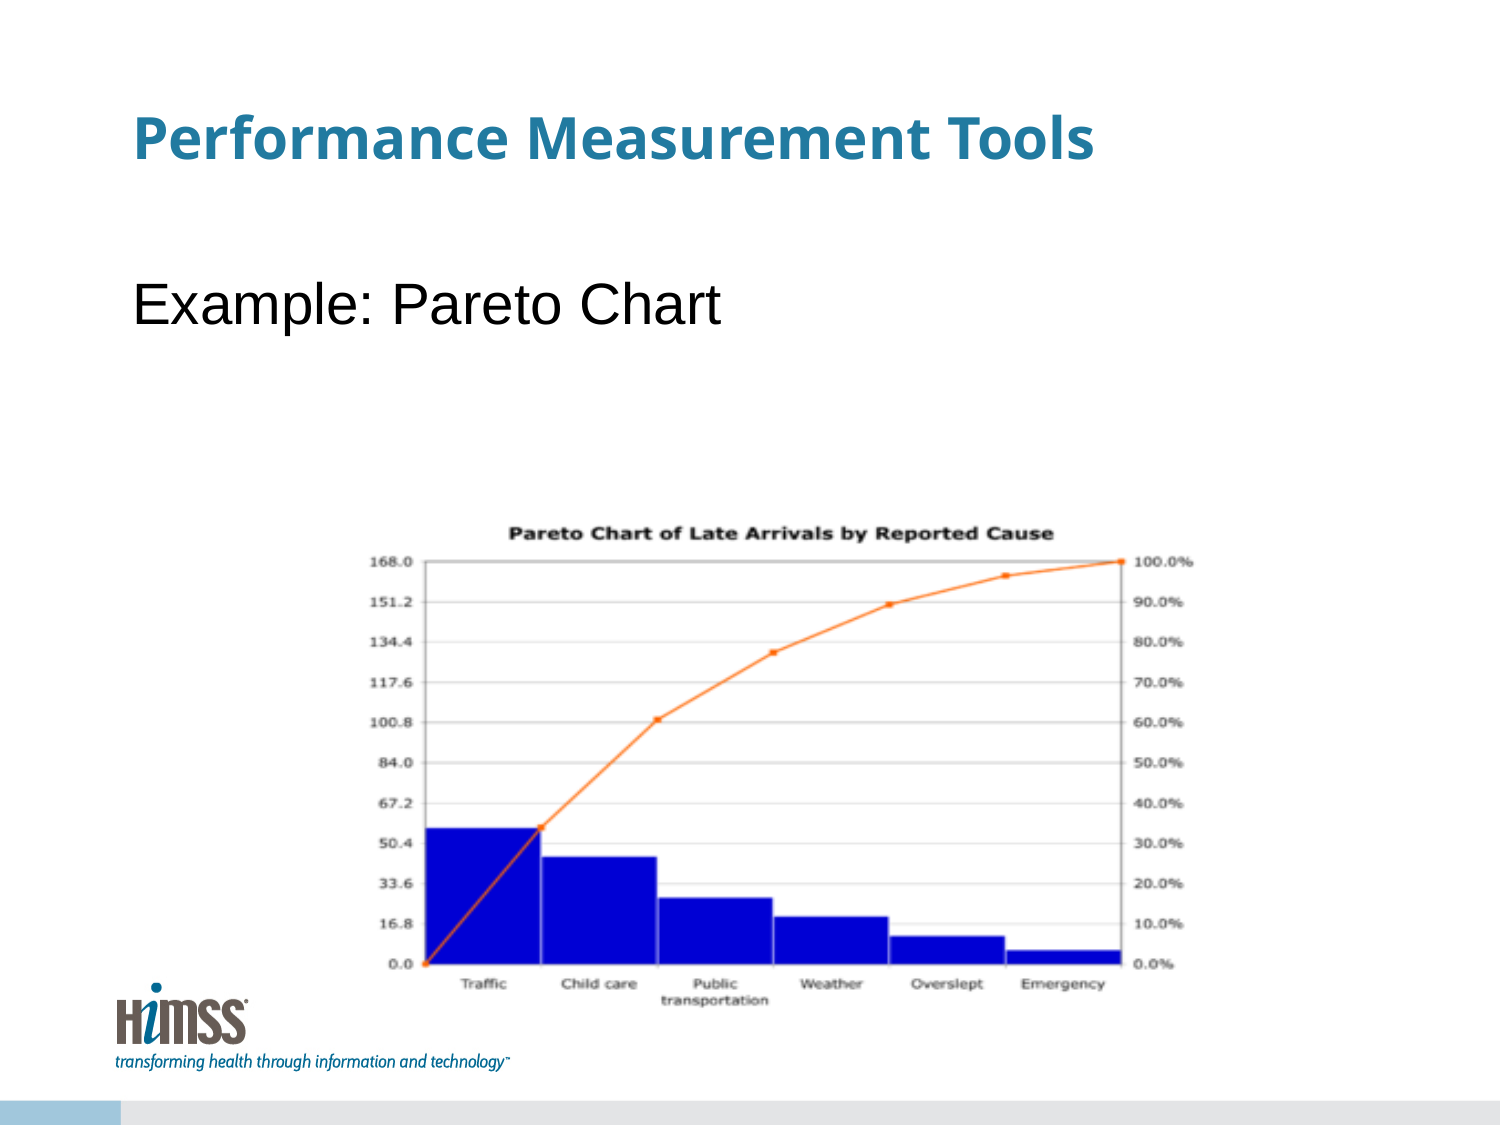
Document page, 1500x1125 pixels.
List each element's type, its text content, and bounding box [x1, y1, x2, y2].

list Example: Pareto Chart [117, 259, 1425, 830]
picture [0, 0, 1500, 1125]
title Performance Measurement Tools [117, 93, 1425, 226]
